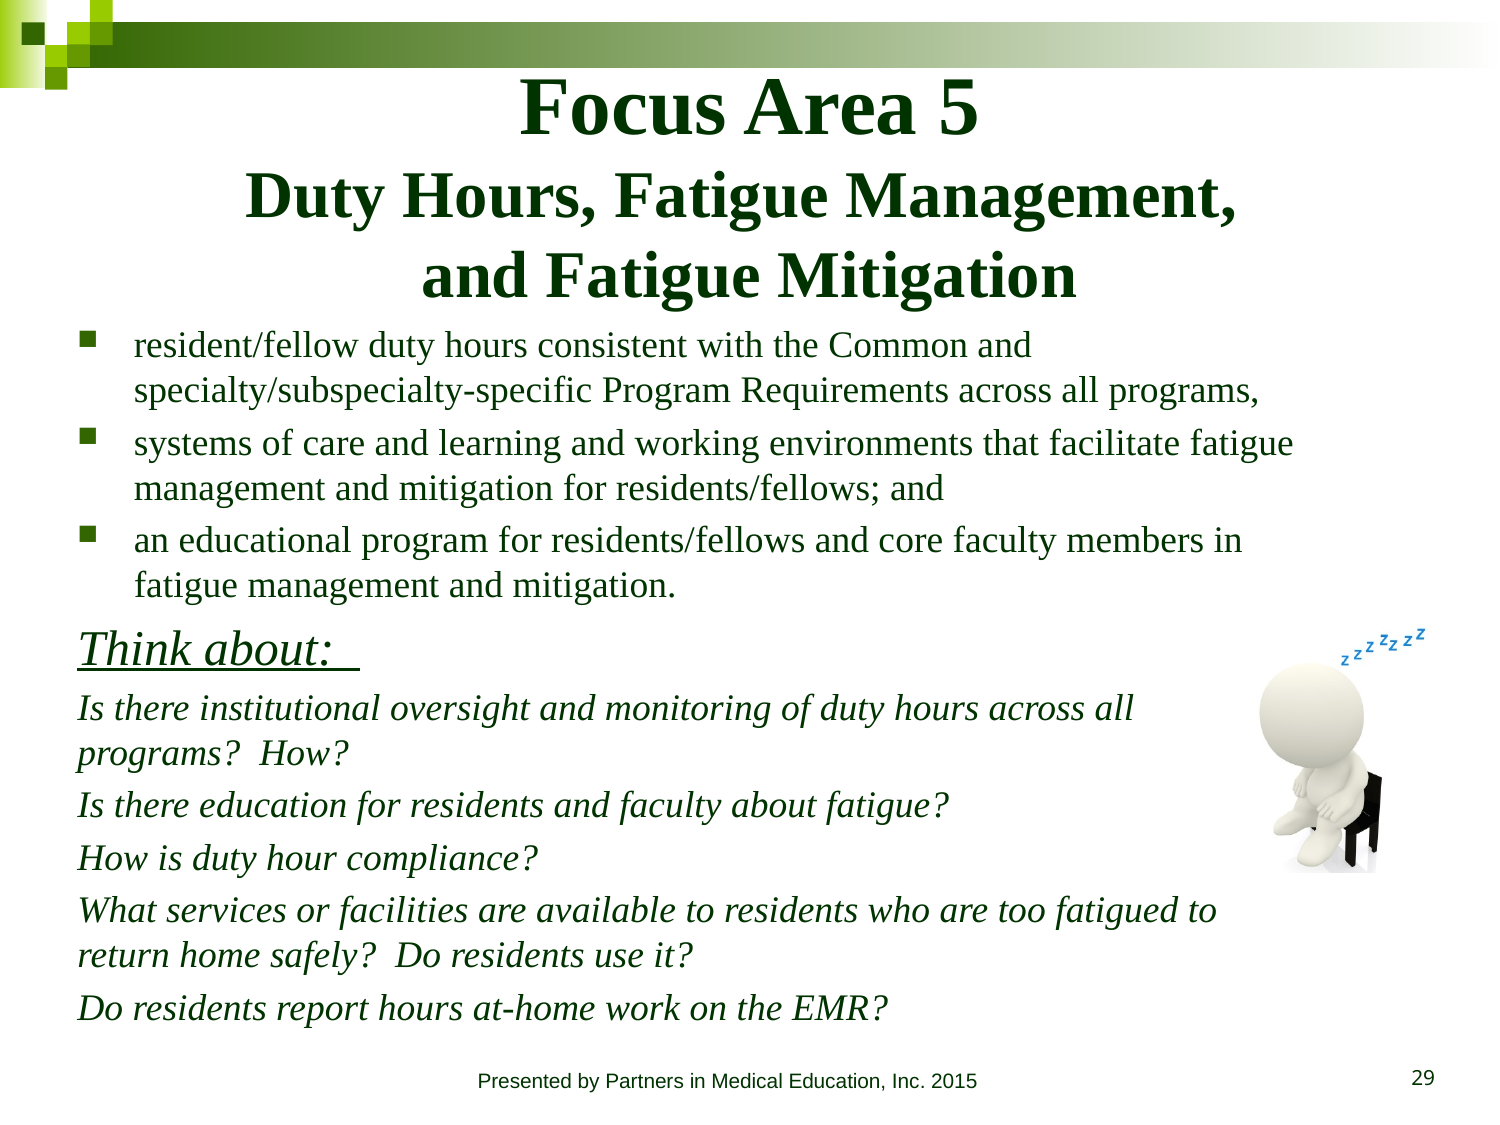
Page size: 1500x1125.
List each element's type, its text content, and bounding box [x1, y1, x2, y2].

list resident/fellow duty hours consistent with the Common and specialty/subspecialty-specific Program Requirements across all programs, systems of care and learning and working environments that facilitate fatigue management and mitigation for residents/fellows; and an educational program for residents/fellows and core faculty members in fatigue management and mitigation. Think about: Is there institutional oversight and monitoring of duty hours across all programs? How? Is there education for residents and faculty about fatigue? How is duty hour compliance? What services or facilities are available to residents who are too fatigued to return home safely? Do residents use it? Do residents report hours at-home work on the EMR? [62, 312, 1313, 1013]
picture [1249, 624, 1437, 873]
footer Presented by Partners in Medical Education, Inc. 2015 [462, 1024, 1076, 1101]
title Focus Area 5 Duty Hours, Fatigue Management, and Fatigue Mitigation [75, 125, 1425, 238]
slide_number 29 [1099, 1024, 1451, 1101]
